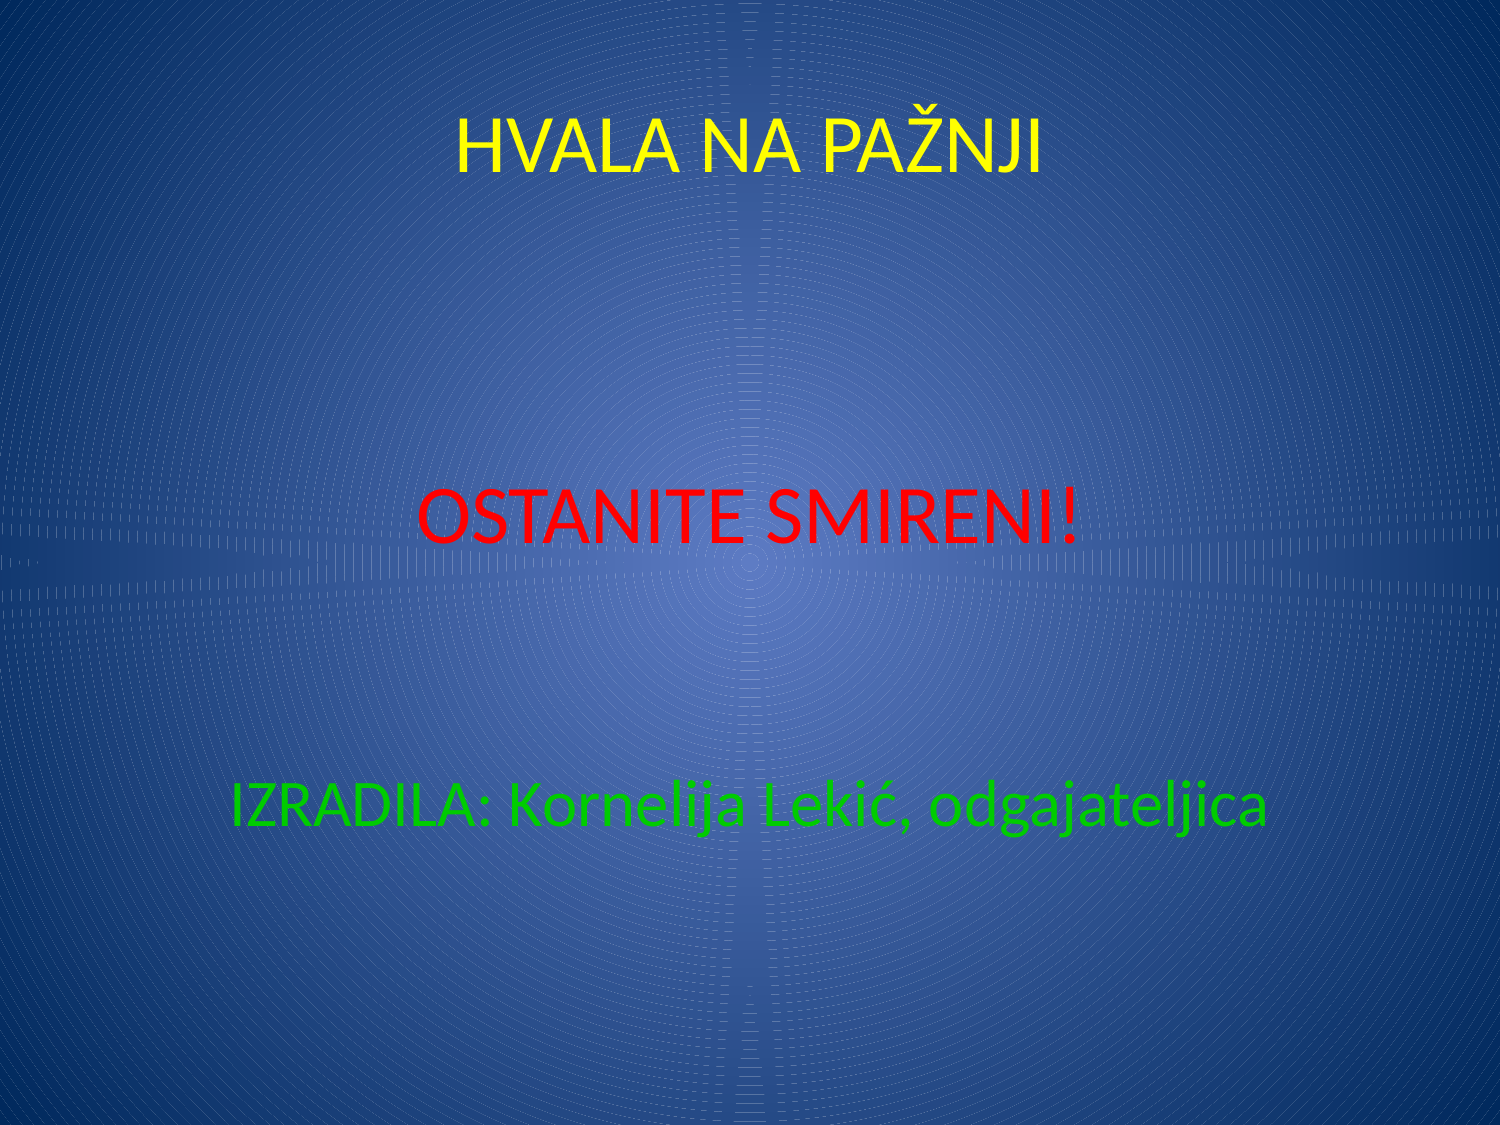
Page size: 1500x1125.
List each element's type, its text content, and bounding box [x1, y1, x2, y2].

title HVALA NA PAŽNJI [75, 45, 1425, 233]
list OSTANITE SMIRENI! IZRADILA: Kornelija Lekić, odgajateljica [75, 262, 1425, 1005]
